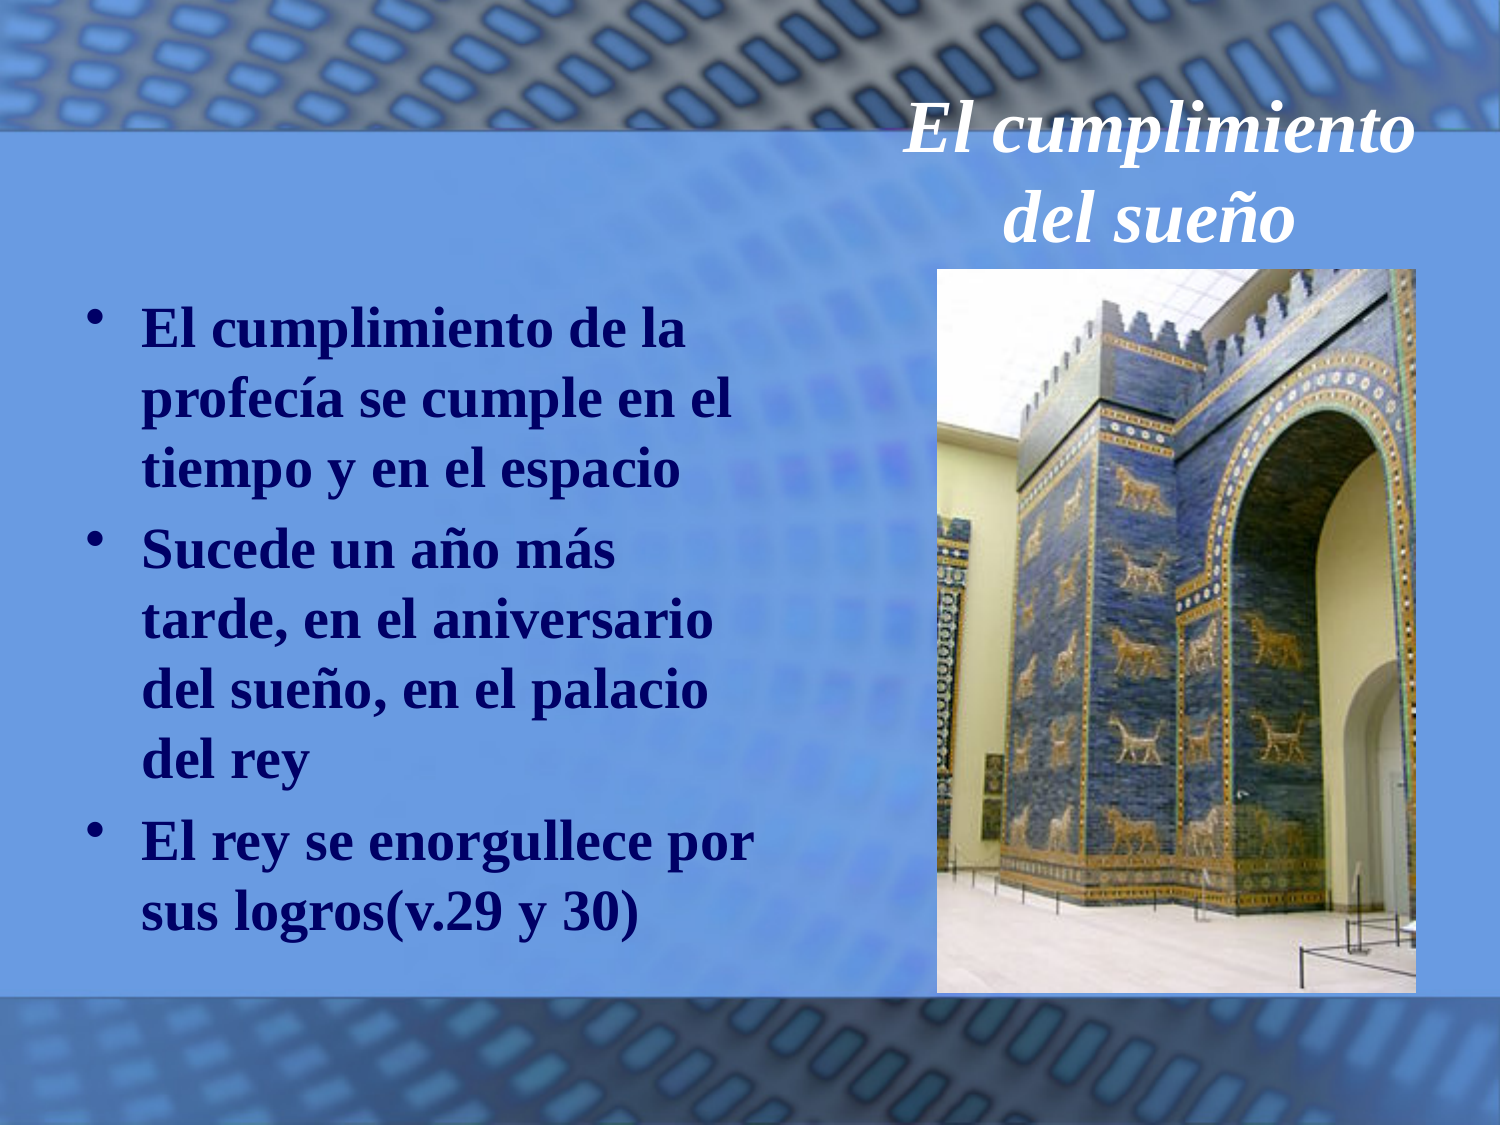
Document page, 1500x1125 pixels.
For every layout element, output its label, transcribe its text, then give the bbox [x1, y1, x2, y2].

list El cumplimiento de la profecía se cumple en el tiempo y en el espacio Sucede un año más tarde, en el aniversario del sueño, en el palacio del rey El rey se enorgullece por sus logros(v.29 y 30) [70, 280, 786, 1034]
picture [0, 0, 1500, 1125]
title El cumplimiento del sueño [866, 152, 1454, 294]
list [937, 269, 1416, 993]
